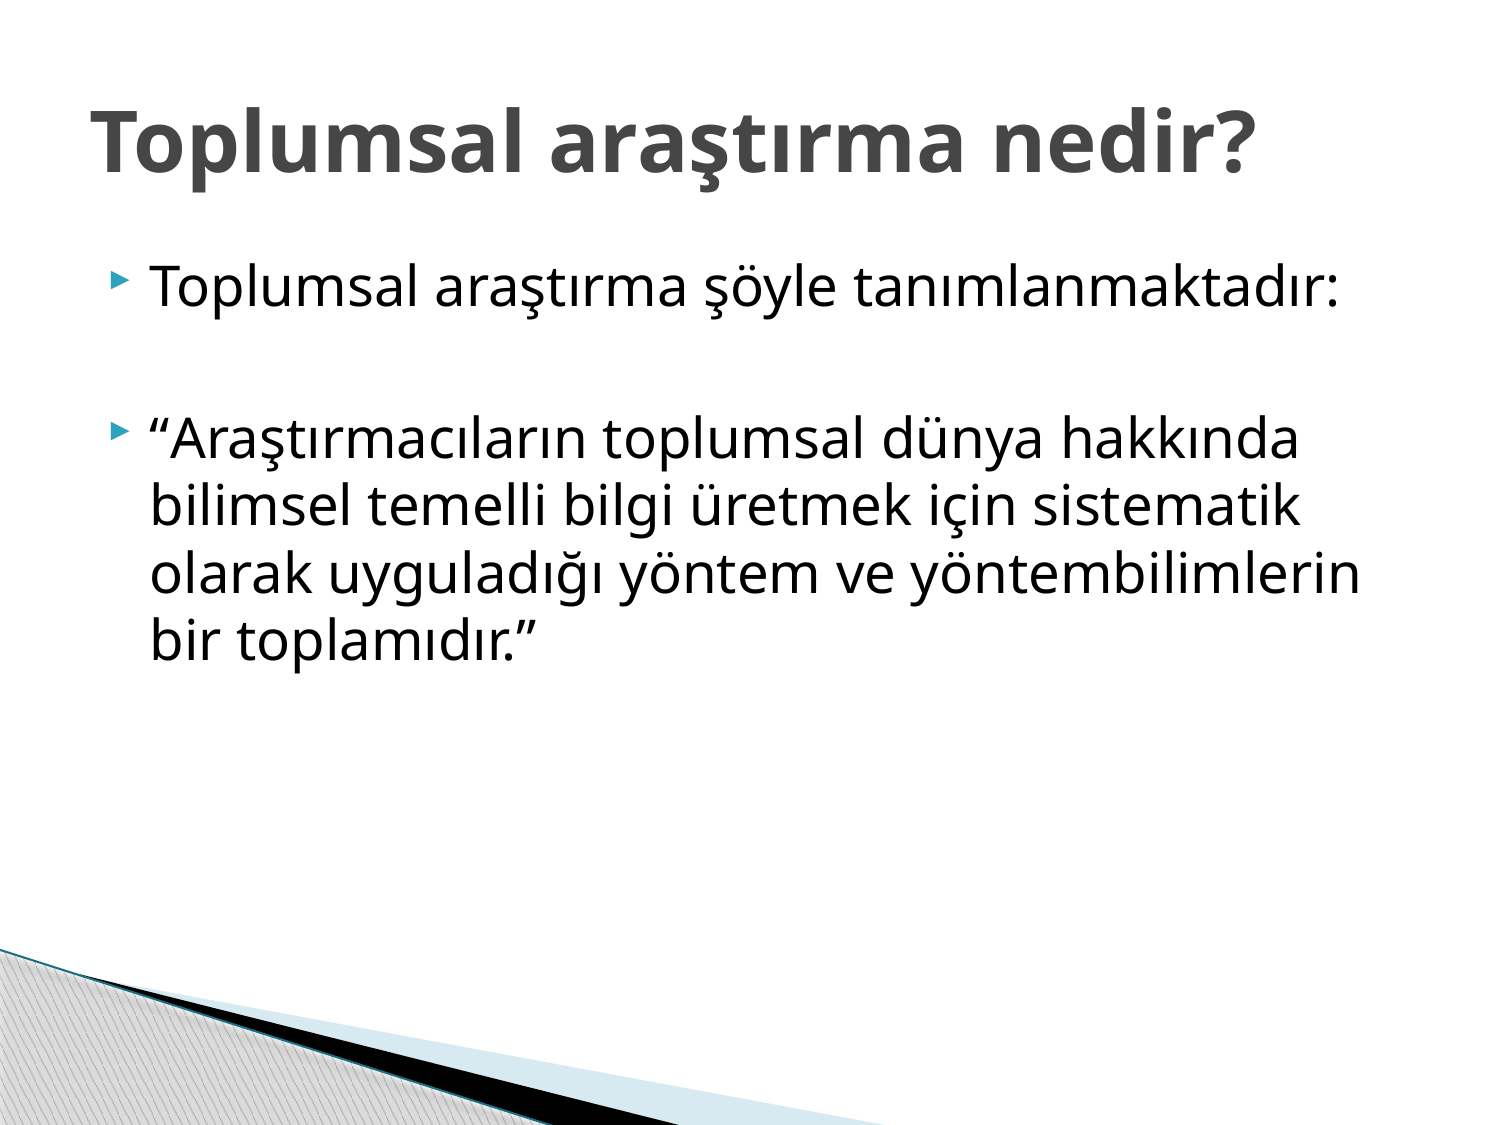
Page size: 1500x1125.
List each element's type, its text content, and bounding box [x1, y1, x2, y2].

title Toplumsal araştırma nedir? [75, 45, 1425, 233]
list Toplumsal araştırma şöyle tanımlanmaktadır: “Araştırmacıların toplumsal dünya hakkında bilimsel temelli bilgi üretmek için sistematik olarak uyguladığı yöntem ve yöntembilimlerin bir toplamıdır.” [75, 243, 1425, 986]
